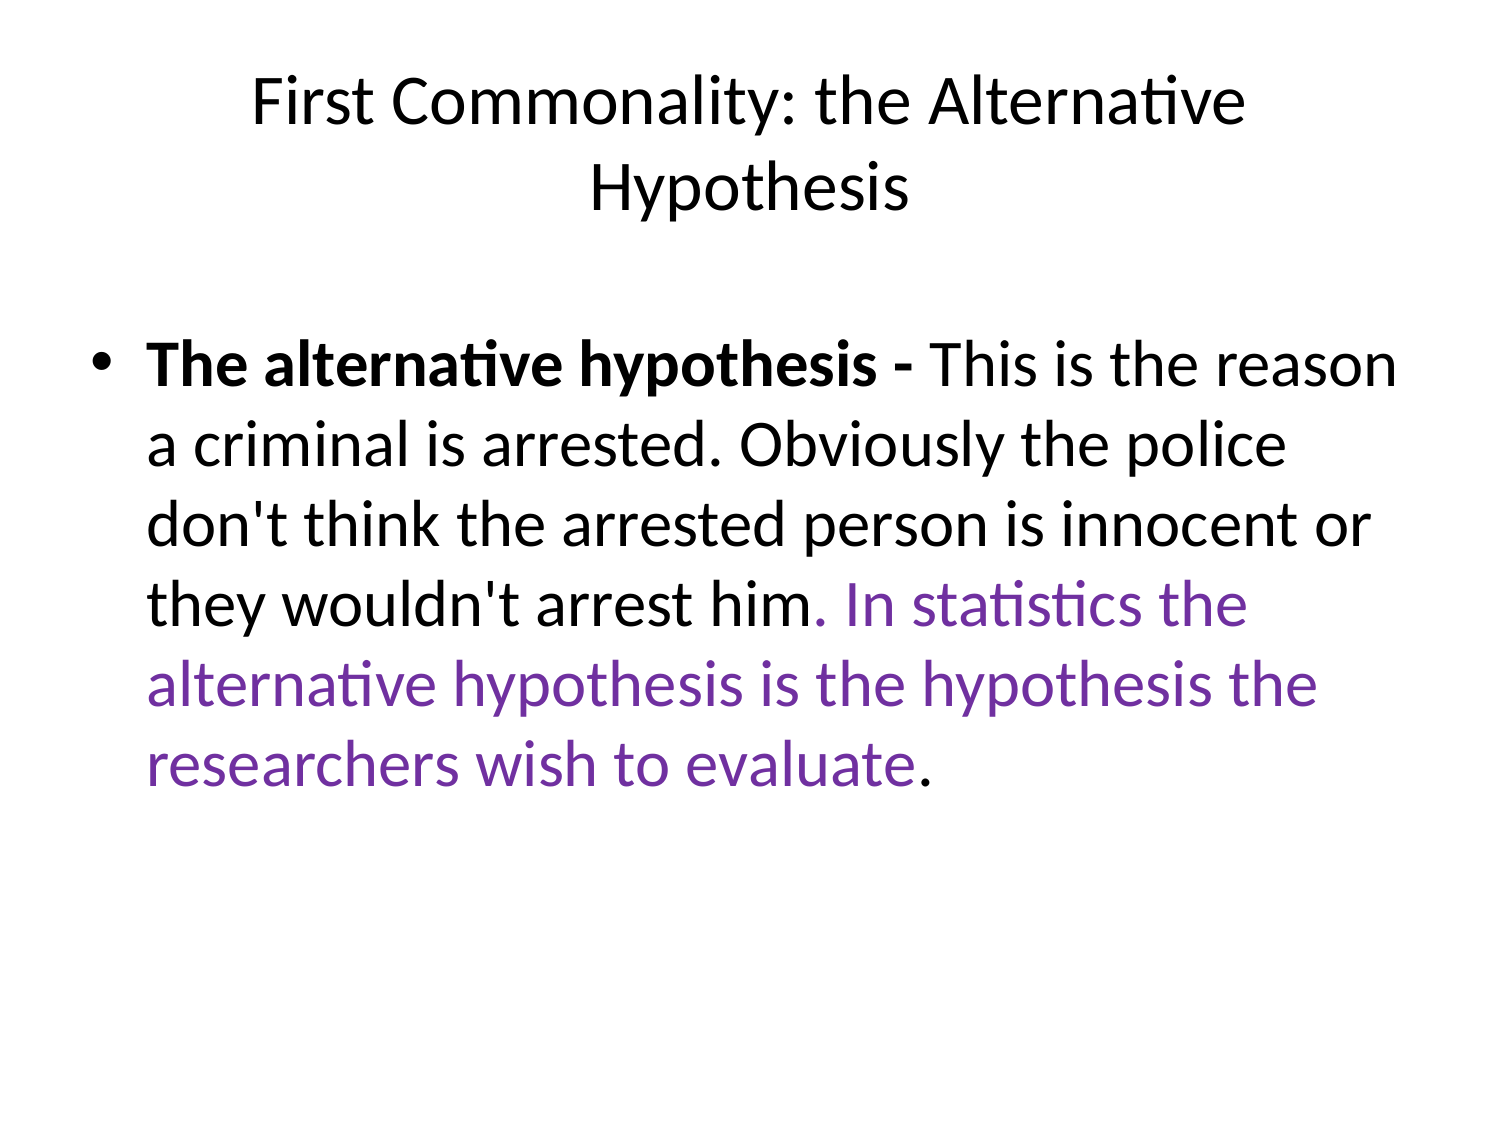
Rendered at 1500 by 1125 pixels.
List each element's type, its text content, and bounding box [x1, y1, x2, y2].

list The alternative hypothesis - This is the reason a criminal is arrested. Obviously the police don't think the arrested person is innocent or they wouldn't arrest him. In statistics the alternative hypothesis is the hypothesis the researchers wish to evaluate. [75, 312, 1425, 1005]
title First Commonality: the Alternative Hypothesis [75, 45, 1425, 233]
